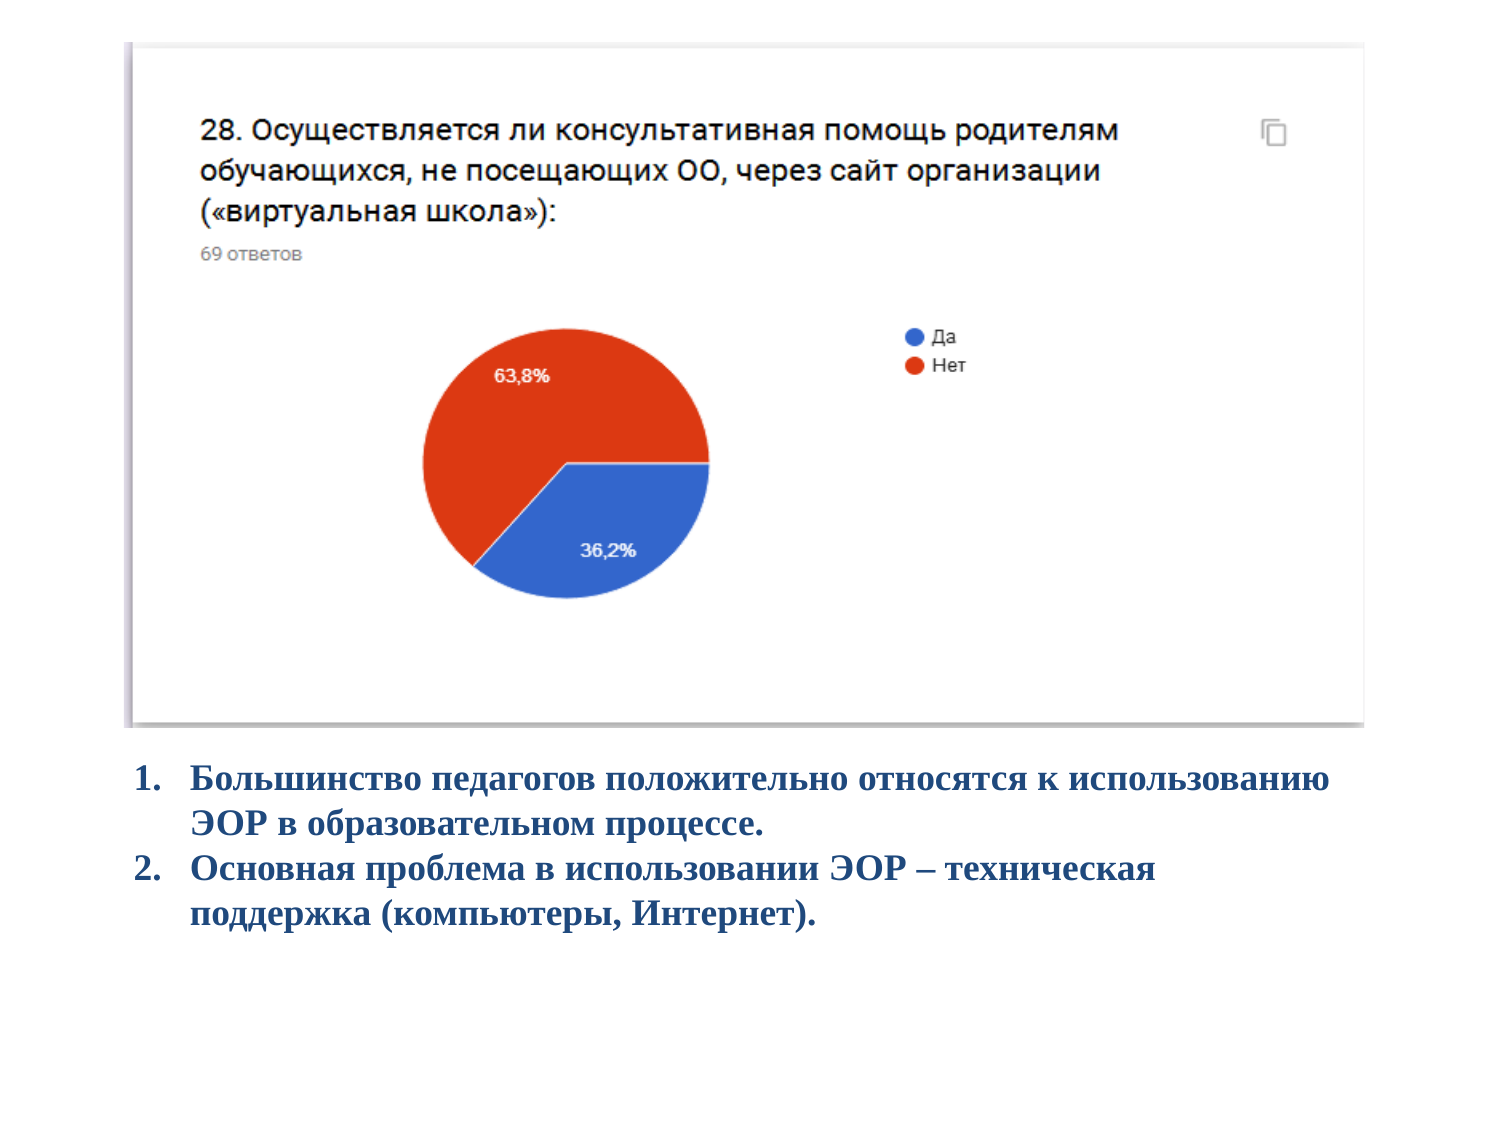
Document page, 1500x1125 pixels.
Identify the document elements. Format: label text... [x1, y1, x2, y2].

picture [123, 42, 1365, 729]
text_box Большинство педагогов положительно относятся к использованию ЭОР в образовательном процессе. Основная проблема в использовании ЭОР – техническая поддержка (компьютеры, Интернет). [118, 745, 1348, 941]
